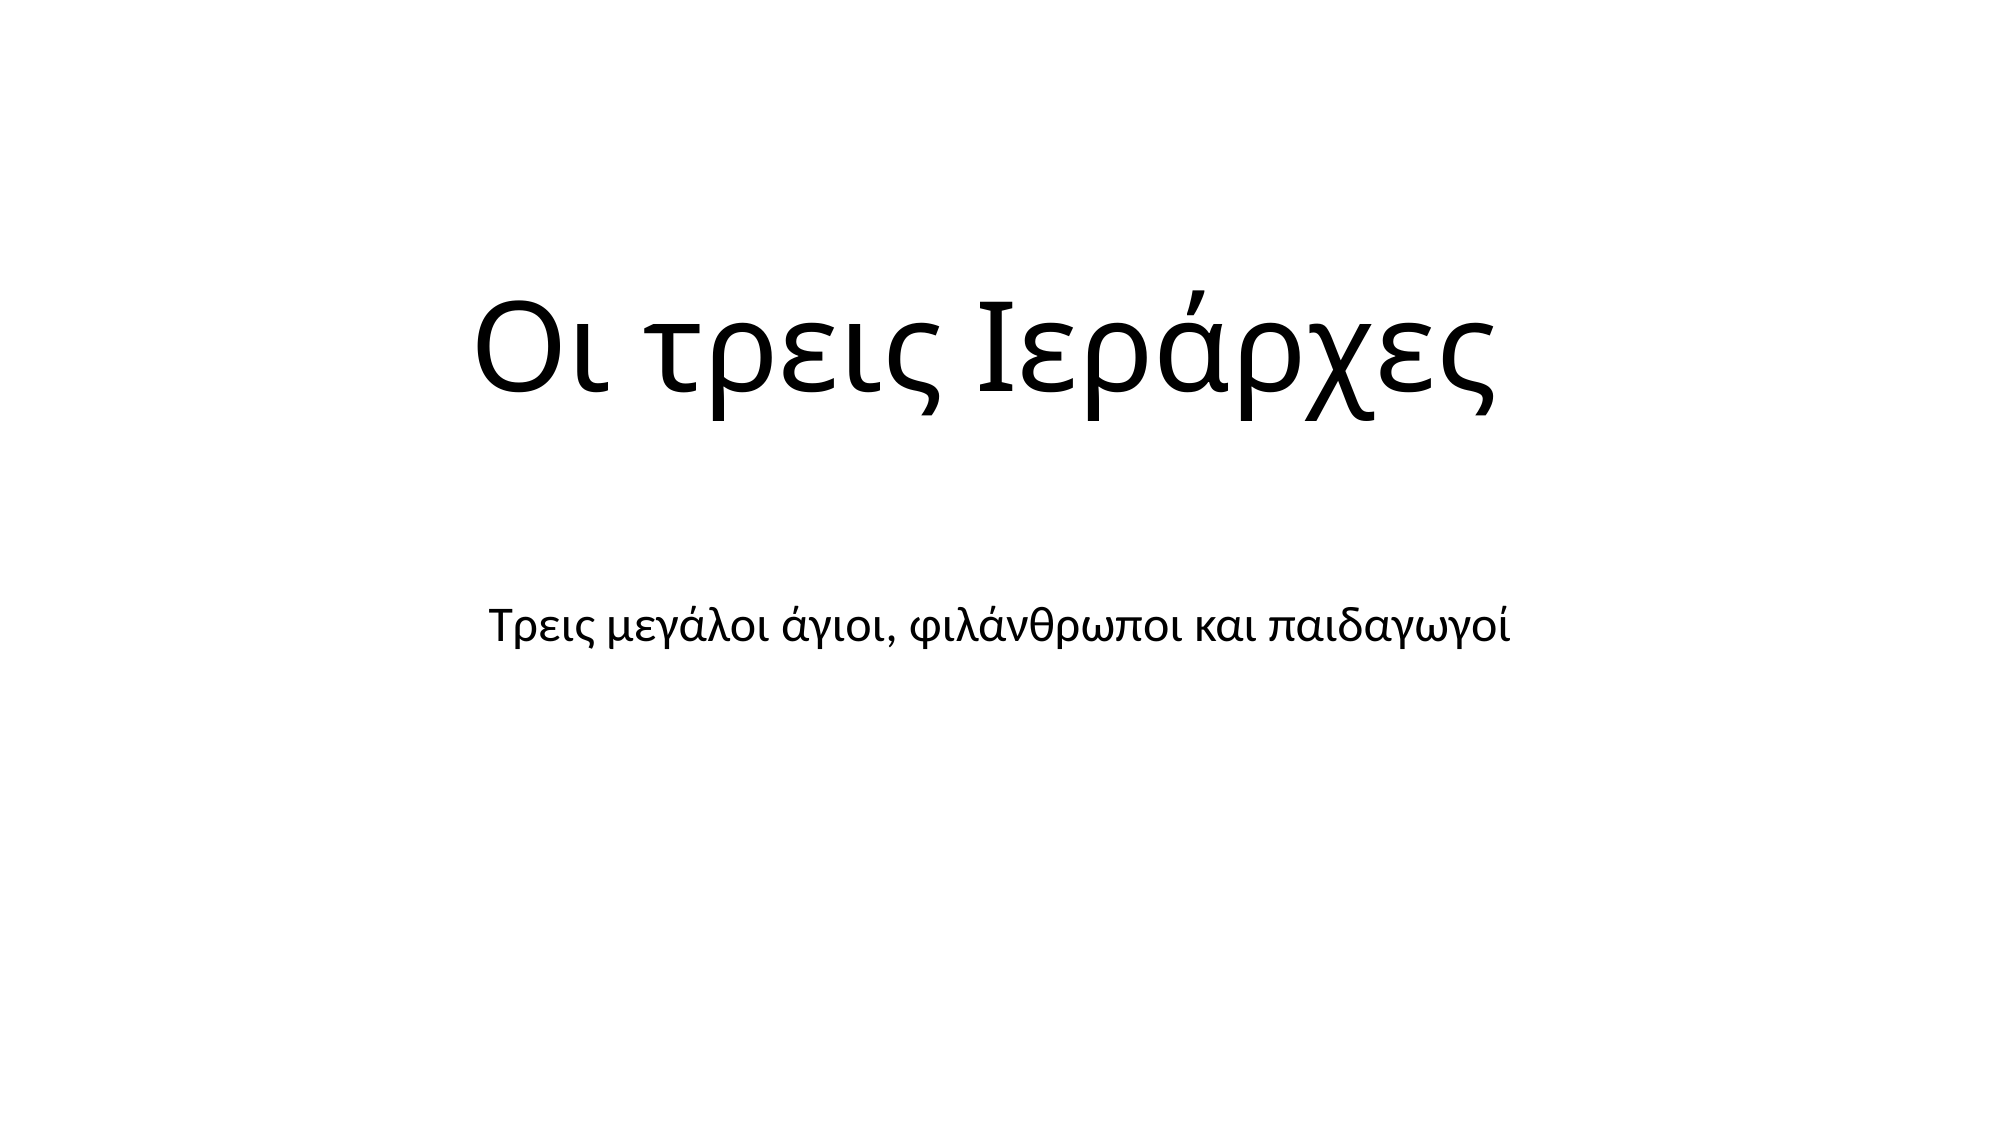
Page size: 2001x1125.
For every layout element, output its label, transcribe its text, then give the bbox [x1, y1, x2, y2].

title Οι τρεις Ιεράρχες [249, 184, 1750, 576]
subtitle Τρεις μεγάλοι άγιοι, φιλάνθρωποι και παιδαγωγοί [249, 590, 1750, 863]
